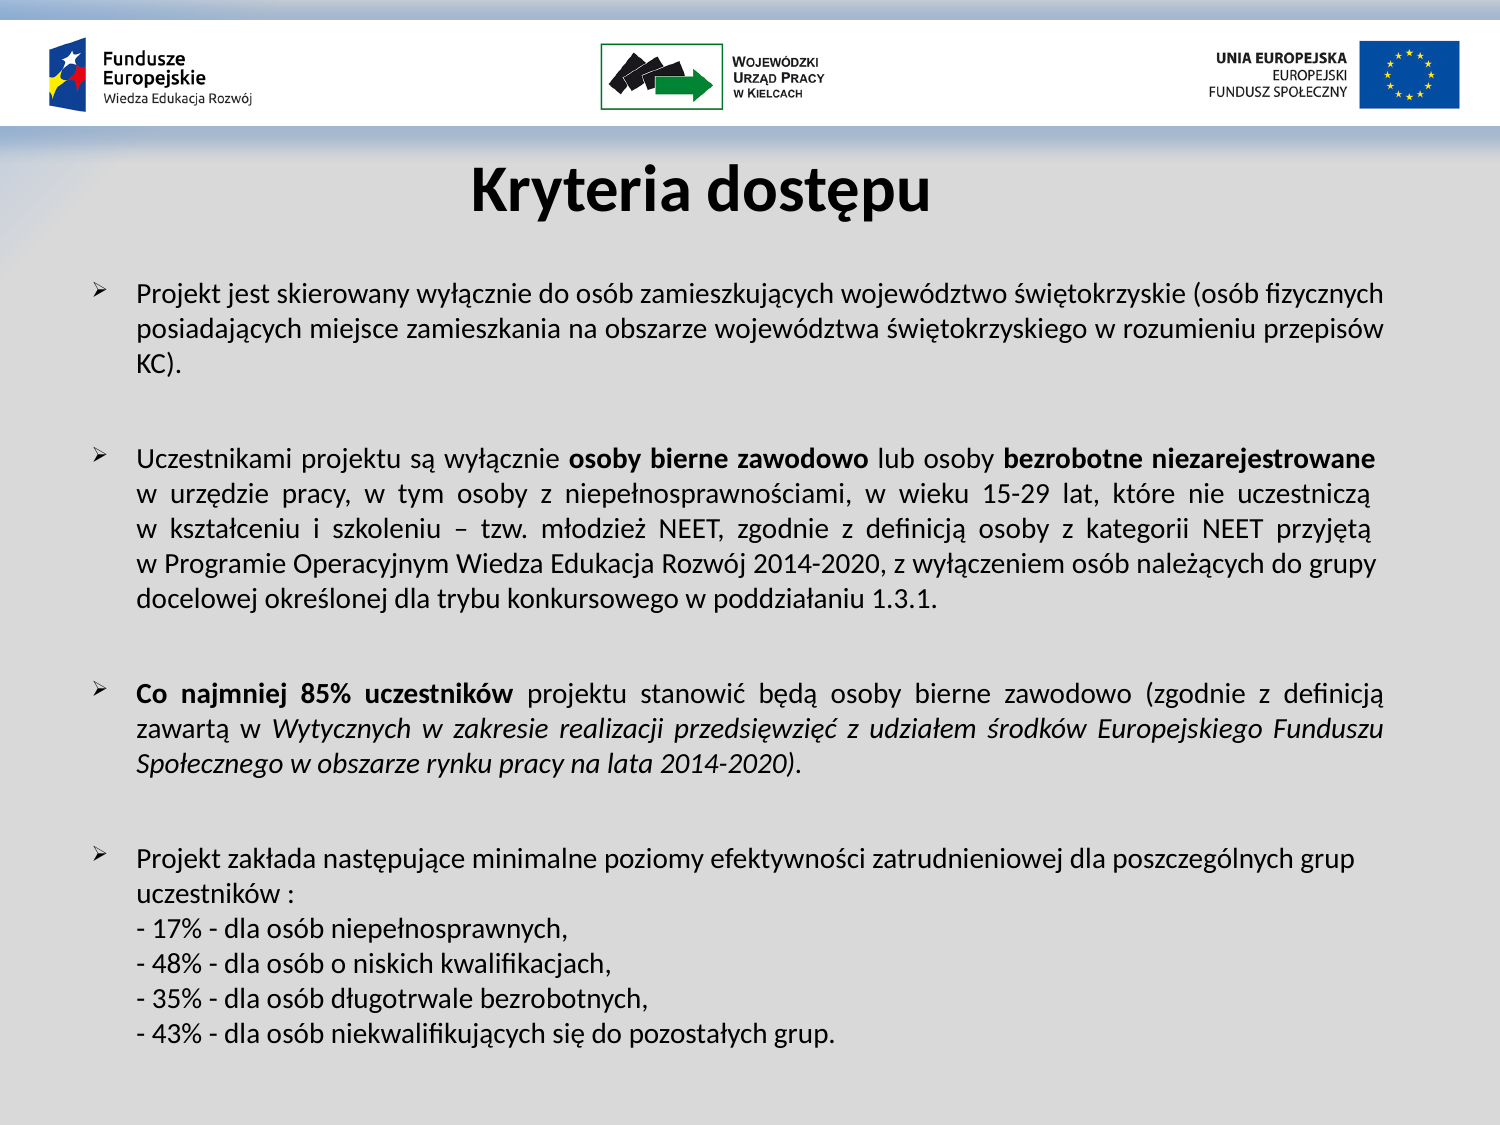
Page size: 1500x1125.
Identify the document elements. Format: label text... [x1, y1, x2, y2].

list Projekt jest skierowany wyłącznie do osób zamieszkujących województwo świętokrzyskie (osób fizycznych posiadających miejsce zamieszkania na obszarze województwa świętokrzyskiego w rozumieniu przepisów KC). Uczestnikami projektu są wyłącznie osoby bierne zawodowo lub osoby bezrobotne niezarejestrowane w urzędzie pracy, w tym osoby z niepełnosprawnościami, w wieku 15-29 lat, które nie uczestniczą w kształceniu i szkoleniu – tzw. młodzież NEET, zgodnie z definicją osoby z kategorii NEET przyjętą w Programie Operacyjnym Wiedza Edukacja Rozwój 2014-2020, z wyłączeniem osób należących do grupy docelowej określonej dla trybu konkursowego w poddziałaniu 1.3.1. Co najmniej 85% uczestników projektu stanowić będą osoby bierne zawodowo (zgodnie z definicją zawartą w Wytycznych w zakresie realizacji przedsięwzięć z udziałem środków Europejskiego Funduszu Społecznego w obszarze rynku pracy na lata 2014-2020). Projekt zakłada następujące minimalne poziomy efektywności zatrudnieniowej dla poszczególnych grup uczestników : - 17% - dla osób niepełnosprawnych, - 48% - dla osób o niskich kwalifikacjach, - 35% - dla osób długotrwale bezrobotnych, - 43% - dla osób niekwalifikujących się do pozostałych grup. [76, 266, 1400, 1063]
text_box Kryteria dostępu [456, 137, 948, 232]
picture [0, 19, 1500, 126]
